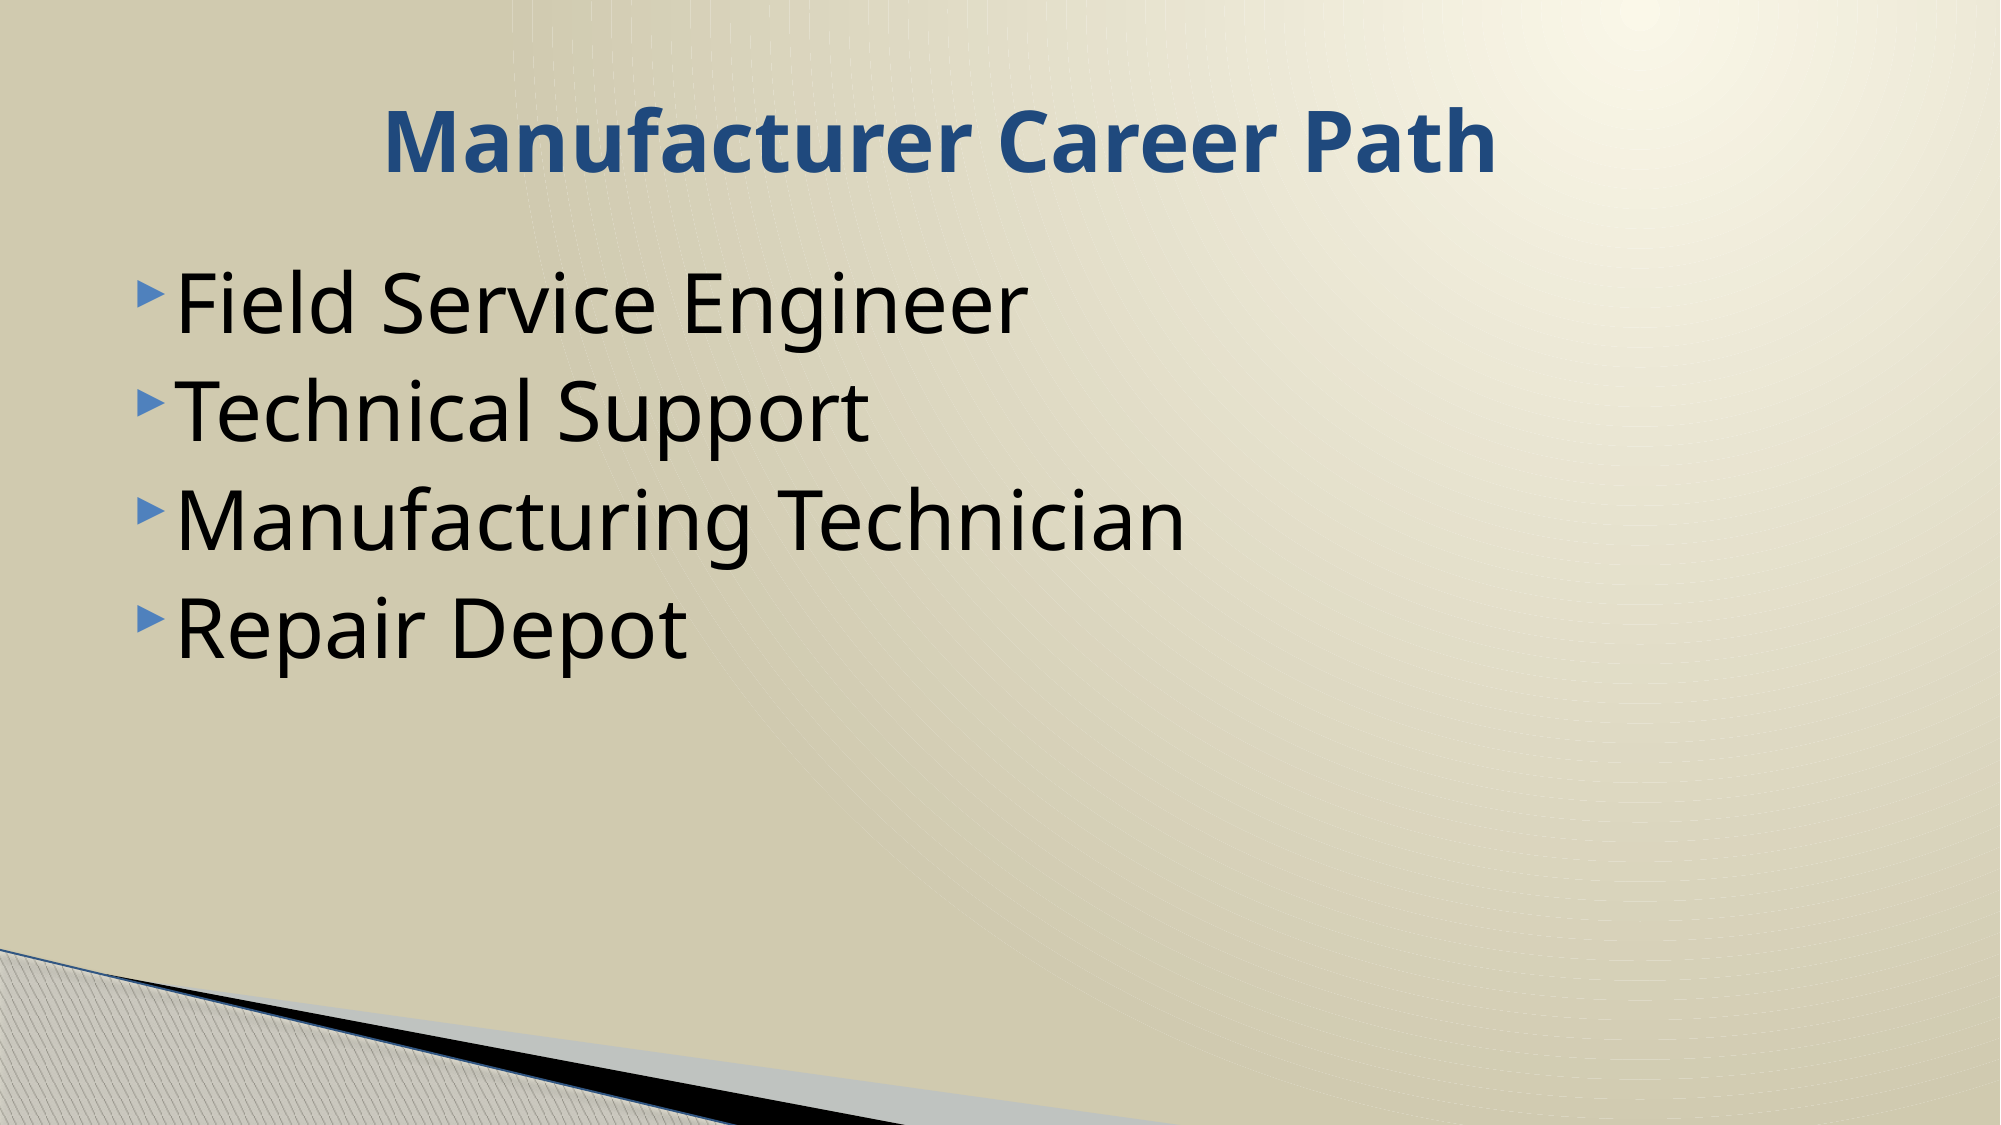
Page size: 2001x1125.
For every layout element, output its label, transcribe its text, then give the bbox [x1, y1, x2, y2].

title Manufacturer Career Path [99, 45, 1900, 233]
list Field Service Engineer Technical Support Manufacturing Technician Repair Depot [99, 243, 1900, 986]
